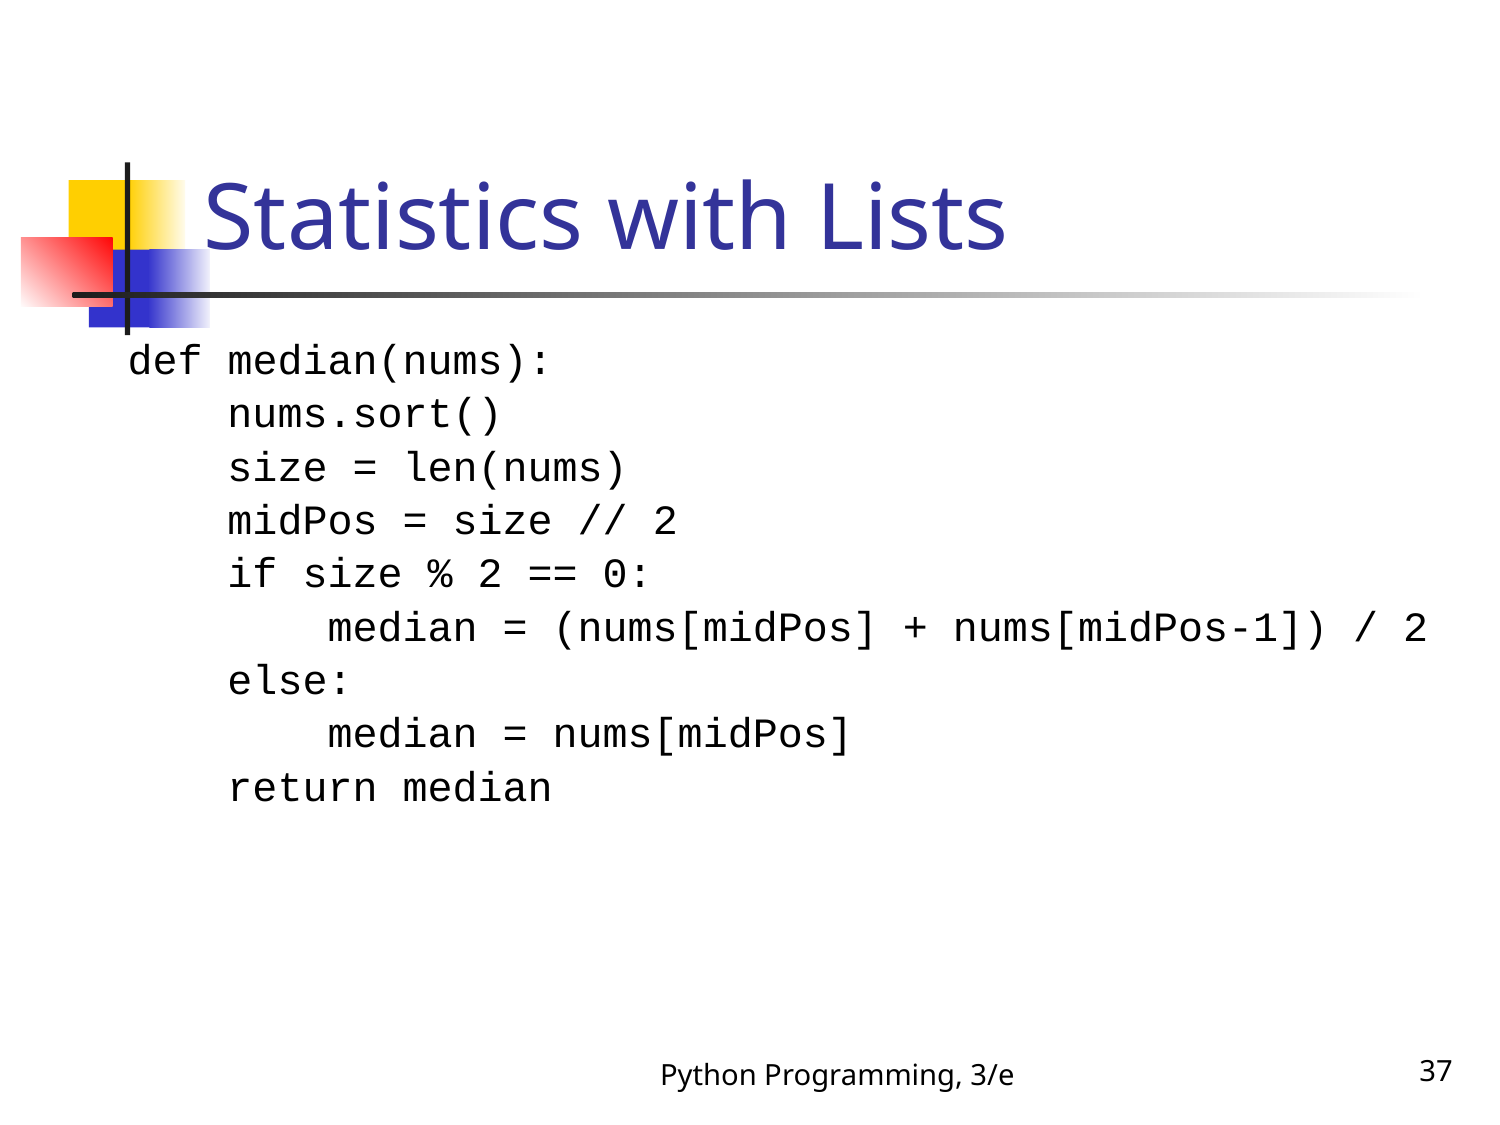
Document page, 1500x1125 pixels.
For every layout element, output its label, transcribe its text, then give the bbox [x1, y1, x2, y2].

list def median(nums): nums.sort() size = len(nums) midPos = size // 2 if size % 2 == 0: median = (nums[midPos] + nums[midPos-1]) / 2 else: median = nums[midPos] return median [112, 331, 1469, 1006]
title Statistics with Lists [188, 35, 1468, 275]
footer Python Programming, 3/e [599, 1023, 1076, 1100]
slide_number 37 [1154, 1023, 1468, 1100]
